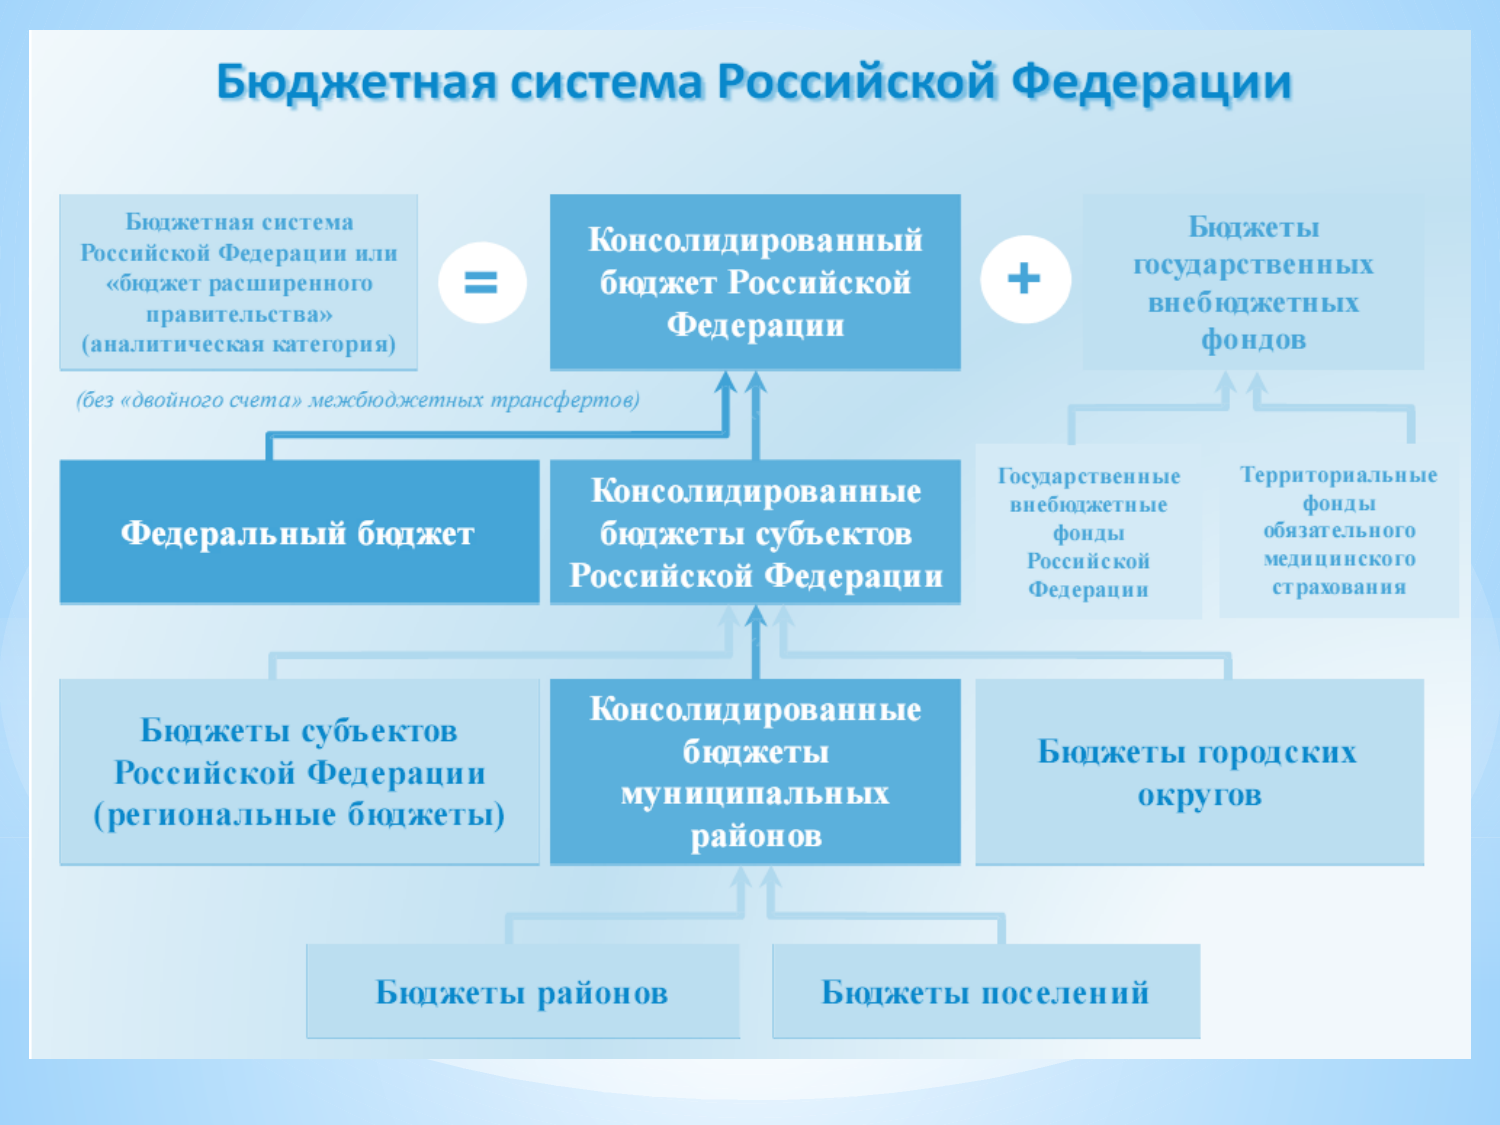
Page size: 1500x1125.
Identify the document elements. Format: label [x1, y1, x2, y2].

picture [29, 30, 1471, 1059]
